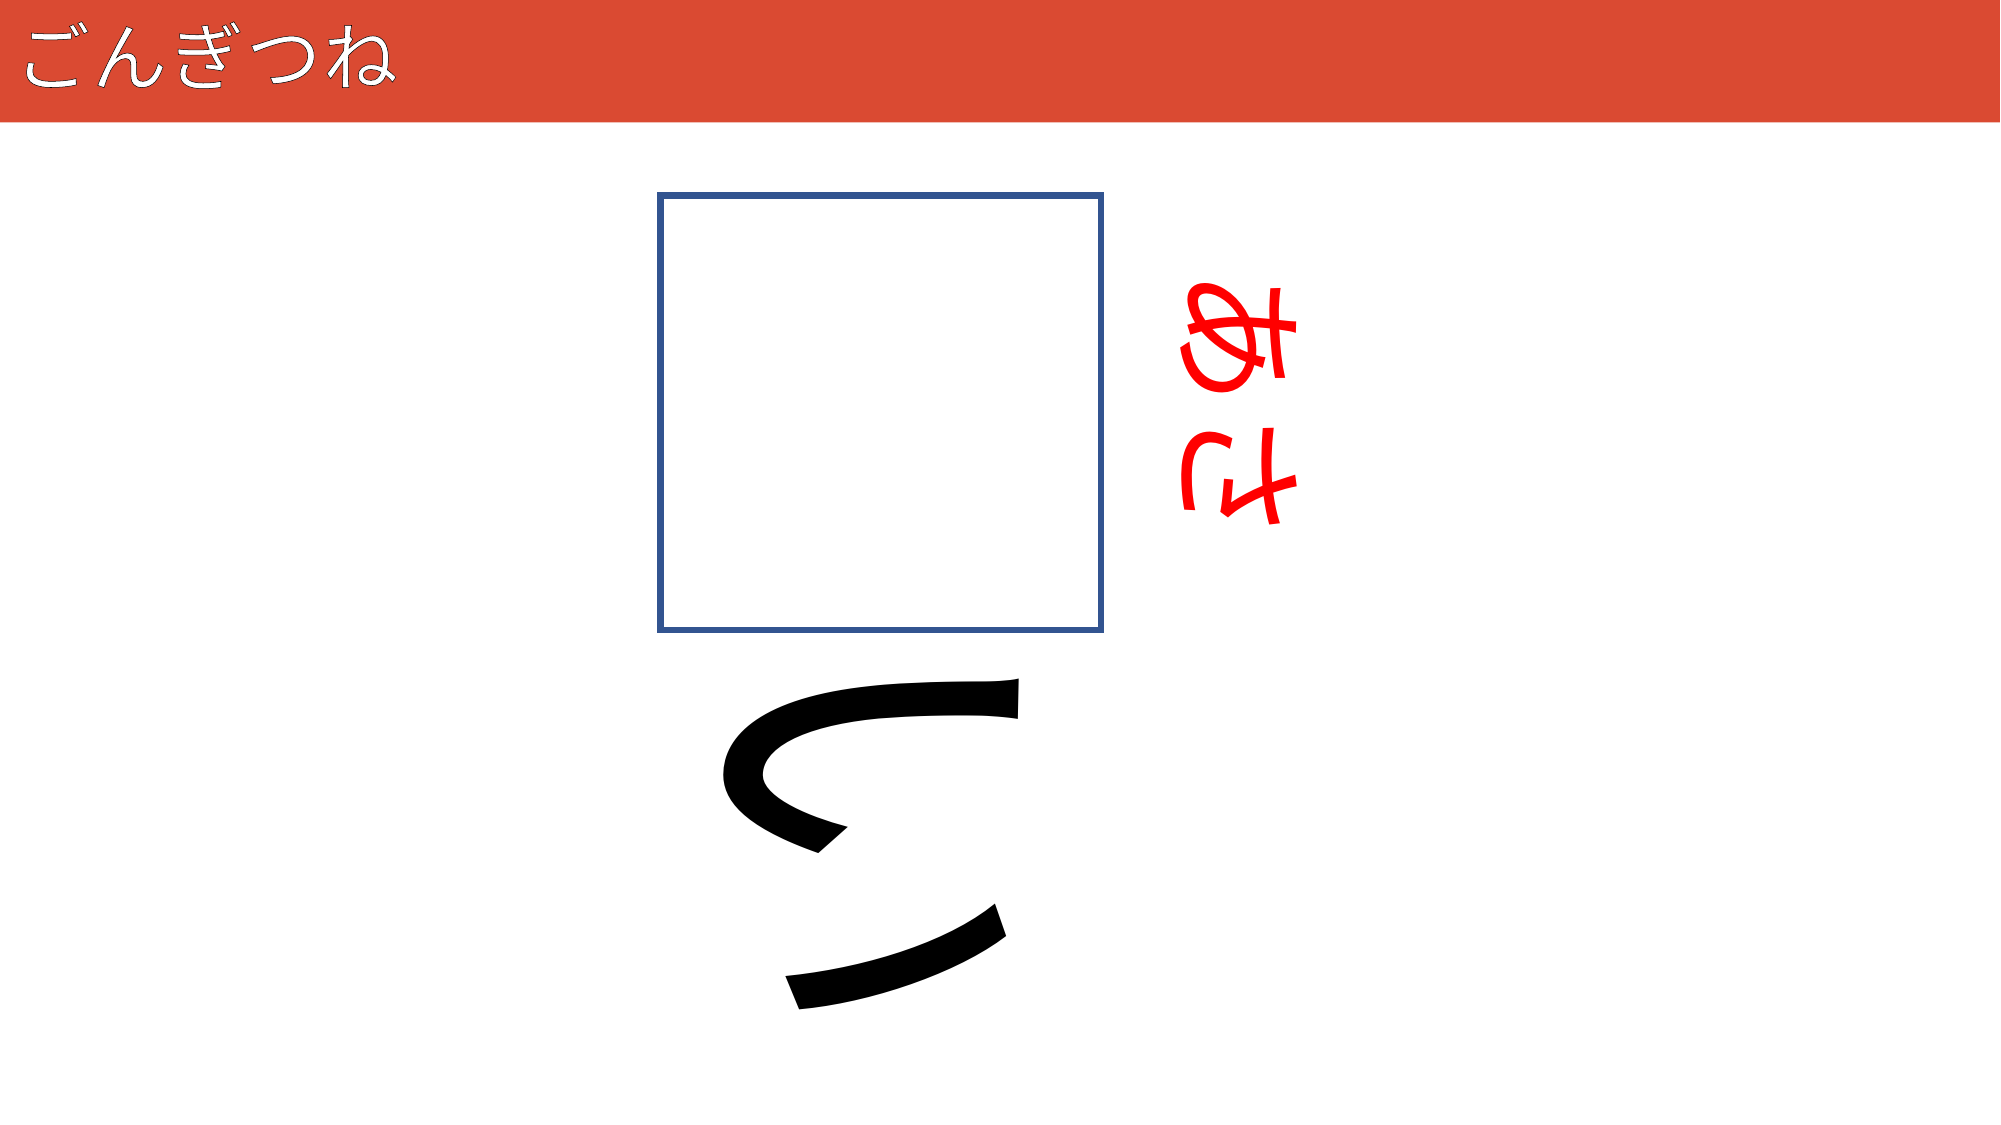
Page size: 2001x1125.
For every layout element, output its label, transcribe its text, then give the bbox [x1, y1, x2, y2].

slide_number 16 [1712, 0, 2000, 123]
text_box 浅い [616, 195, 1152, 1125]
text_box あさ [1152, 253, 1333, 547]
text_box [660, 194, 1102, 631]
title ごんぎつね [0, 0, 1712, 123]
